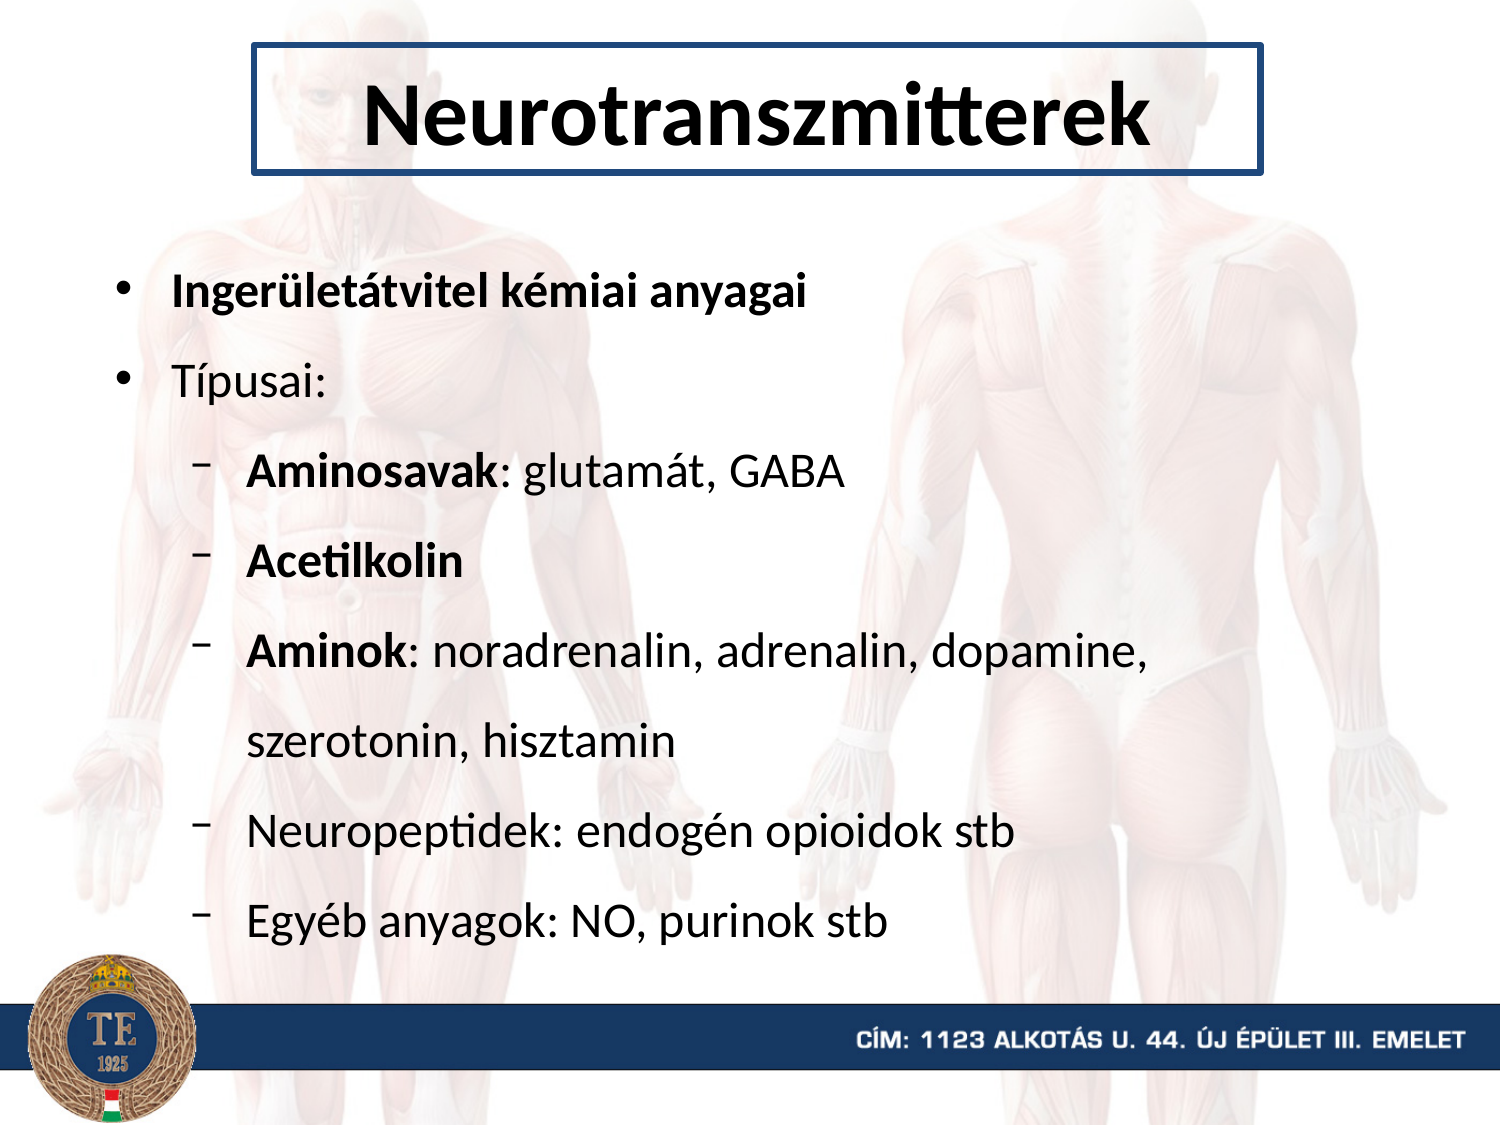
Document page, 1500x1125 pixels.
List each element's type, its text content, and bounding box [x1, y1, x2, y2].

picture [0, 0, 1500, 1125]
title Neurotranszmitterek [252, 43, 1263, 175]
text_box Ingerületátvitel kémiai anyagai Típusai: Aminosavak: glutamát, GABA Acetilkolin Aminok: noradrenalin, adrenalin, dopamine, szerotonin, hisztamin Neuropeptidek: endogén opioidok stb Egyéb anyagok: NO, purinok stb [100, 219, 1365, 955]
